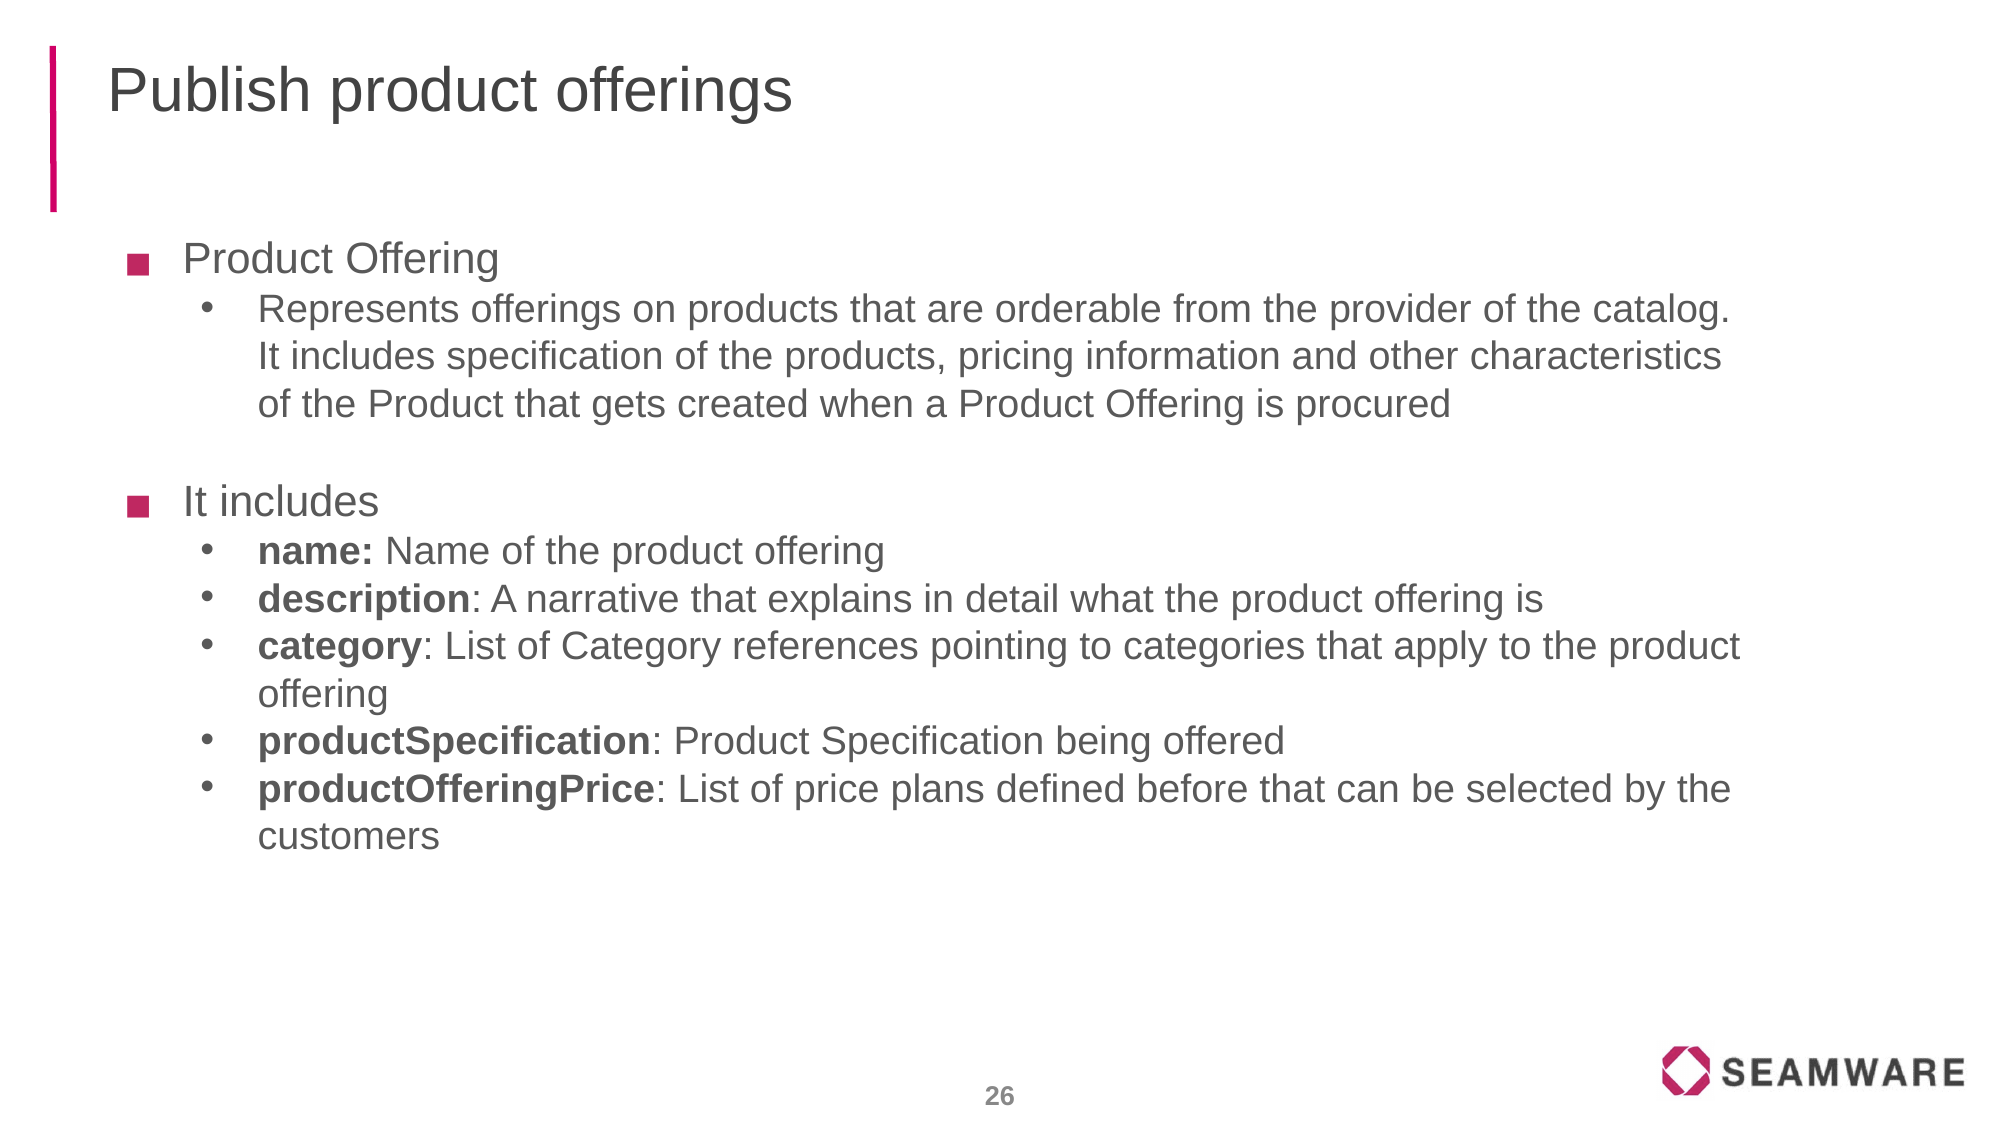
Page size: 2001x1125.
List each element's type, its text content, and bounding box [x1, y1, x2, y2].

slide_number ‹#› [887, 1065, 1113, 1125]
picture [1656, 1040, 1975, 1101]
list Product Offering Represents offerings on products that are orderable from the provider of the catalog. It includes specification of the products, pricing information and other characteristics of the Product that gets created when a Product Offering is procured It includes name: Name of the product offering description: A narrative that explains in detail what the product offering is category: List of Category references pointing to categories that apply to the product offering productSpecification: Product Specification being offered productOfferingPrice: List of price plans defined before that can be selected by the customers [92, 222, 1774, 1032]
title Publish product offerings [92, 41, 1921, 207]
